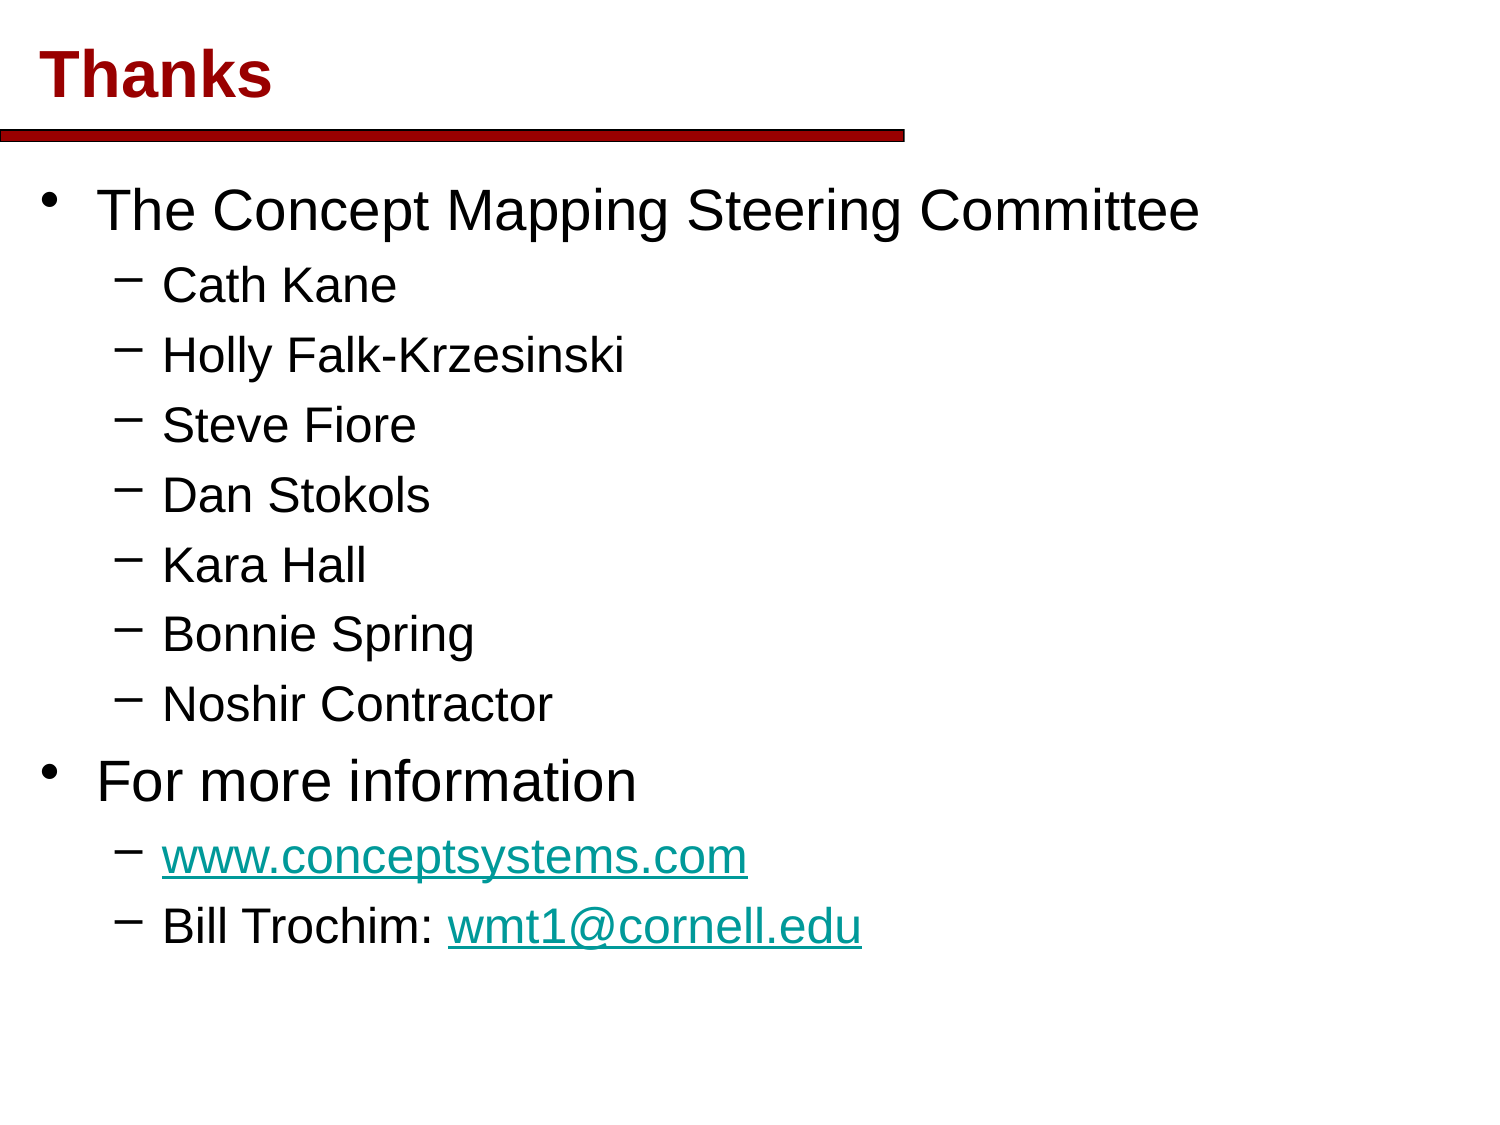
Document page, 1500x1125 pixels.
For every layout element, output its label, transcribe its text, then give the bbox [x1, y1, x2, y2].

list The Concept Mapping Steering Committee Cath Kane Holly Falk-Krzesinski Steve Fiore Dan Stokols Kara Hall Bonnie Spring Noshir Contractor For more information www.conceptsystems.com Bill Trochim: wmt1@cornell.edu [24, 164, 1476, 1026]
title Thanks [24, 13, 1477, 130]
